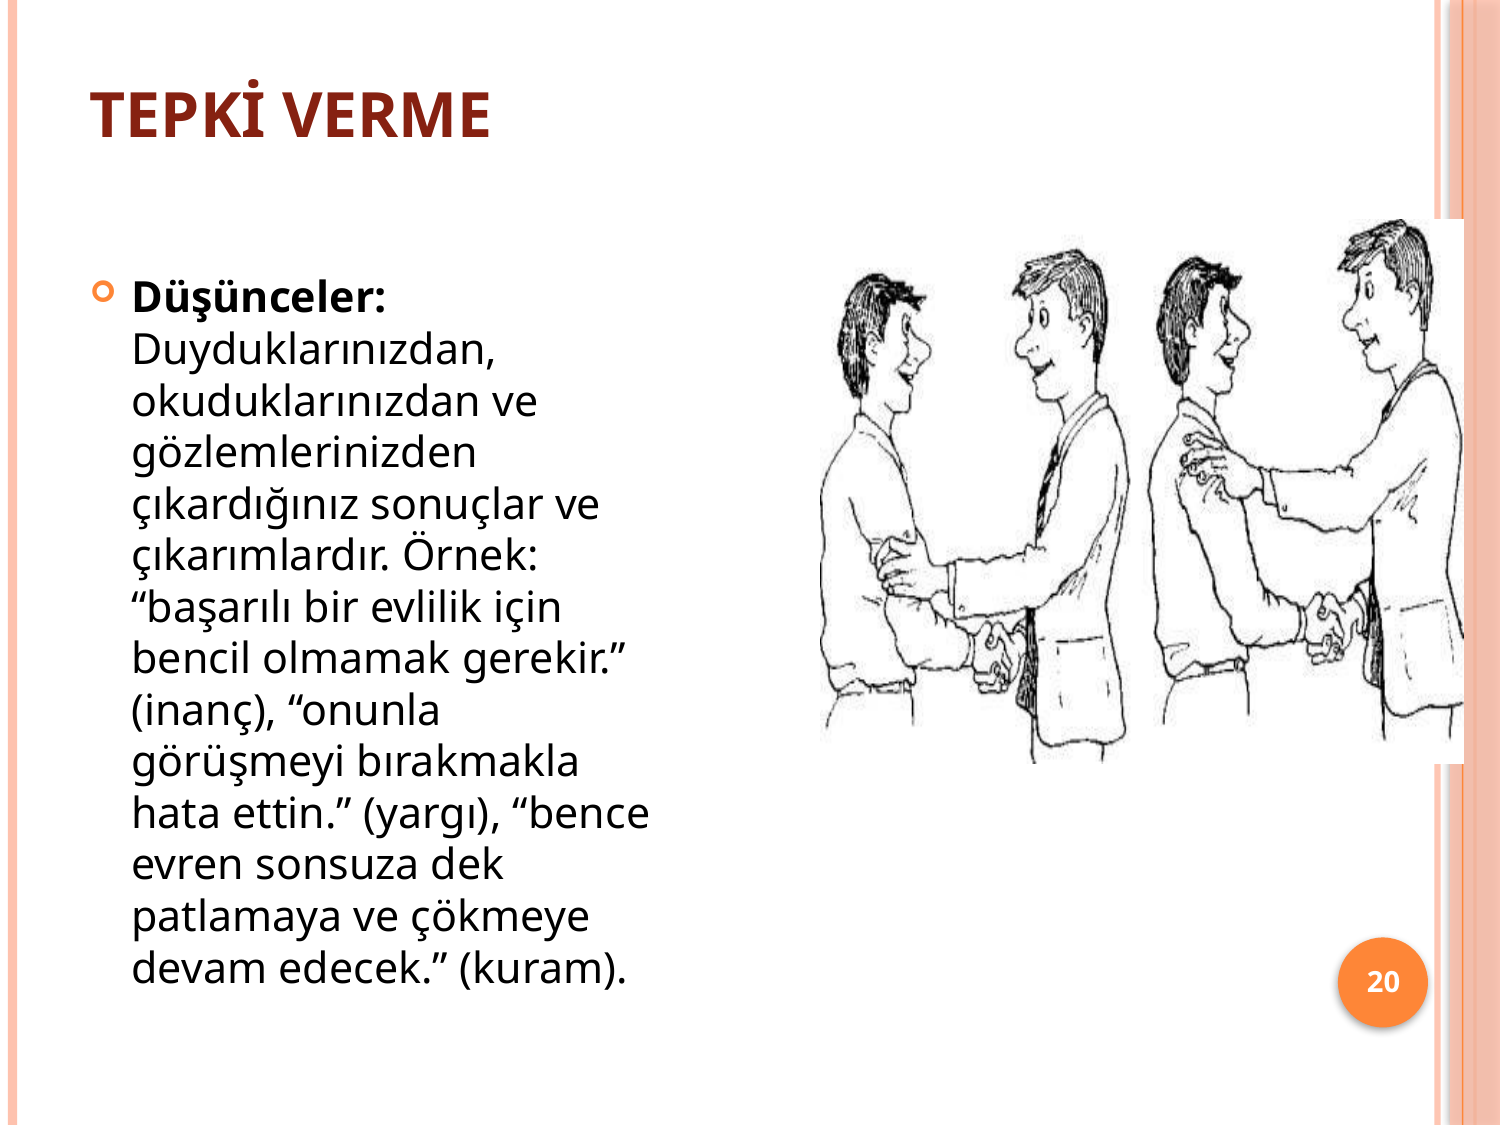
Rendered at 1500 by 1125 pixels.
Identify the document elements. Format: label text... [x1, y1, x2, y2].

title Tepkİ verme [75, 45, 1300, 233]
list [820, 219, 1465, 764]
slide_number 20 [1333, 940, 1434, 1027]
list Düşünceler: Duyduklarınızdan, okuduklarınızdan ve gözlemlerinizden çıkardığınız sonuçlar ve çıkarımlardır. Örnek: “başarılı bir evlilik için bencil olmamak gerekir.” (inanç), “onunla görüşmeyi bırakmakla hata ettin.” (yargı), “bence evren sonsuza dek patlamaya ve çökmeye devam edecek.” (kuram). [75, 262, 675, 1013]
